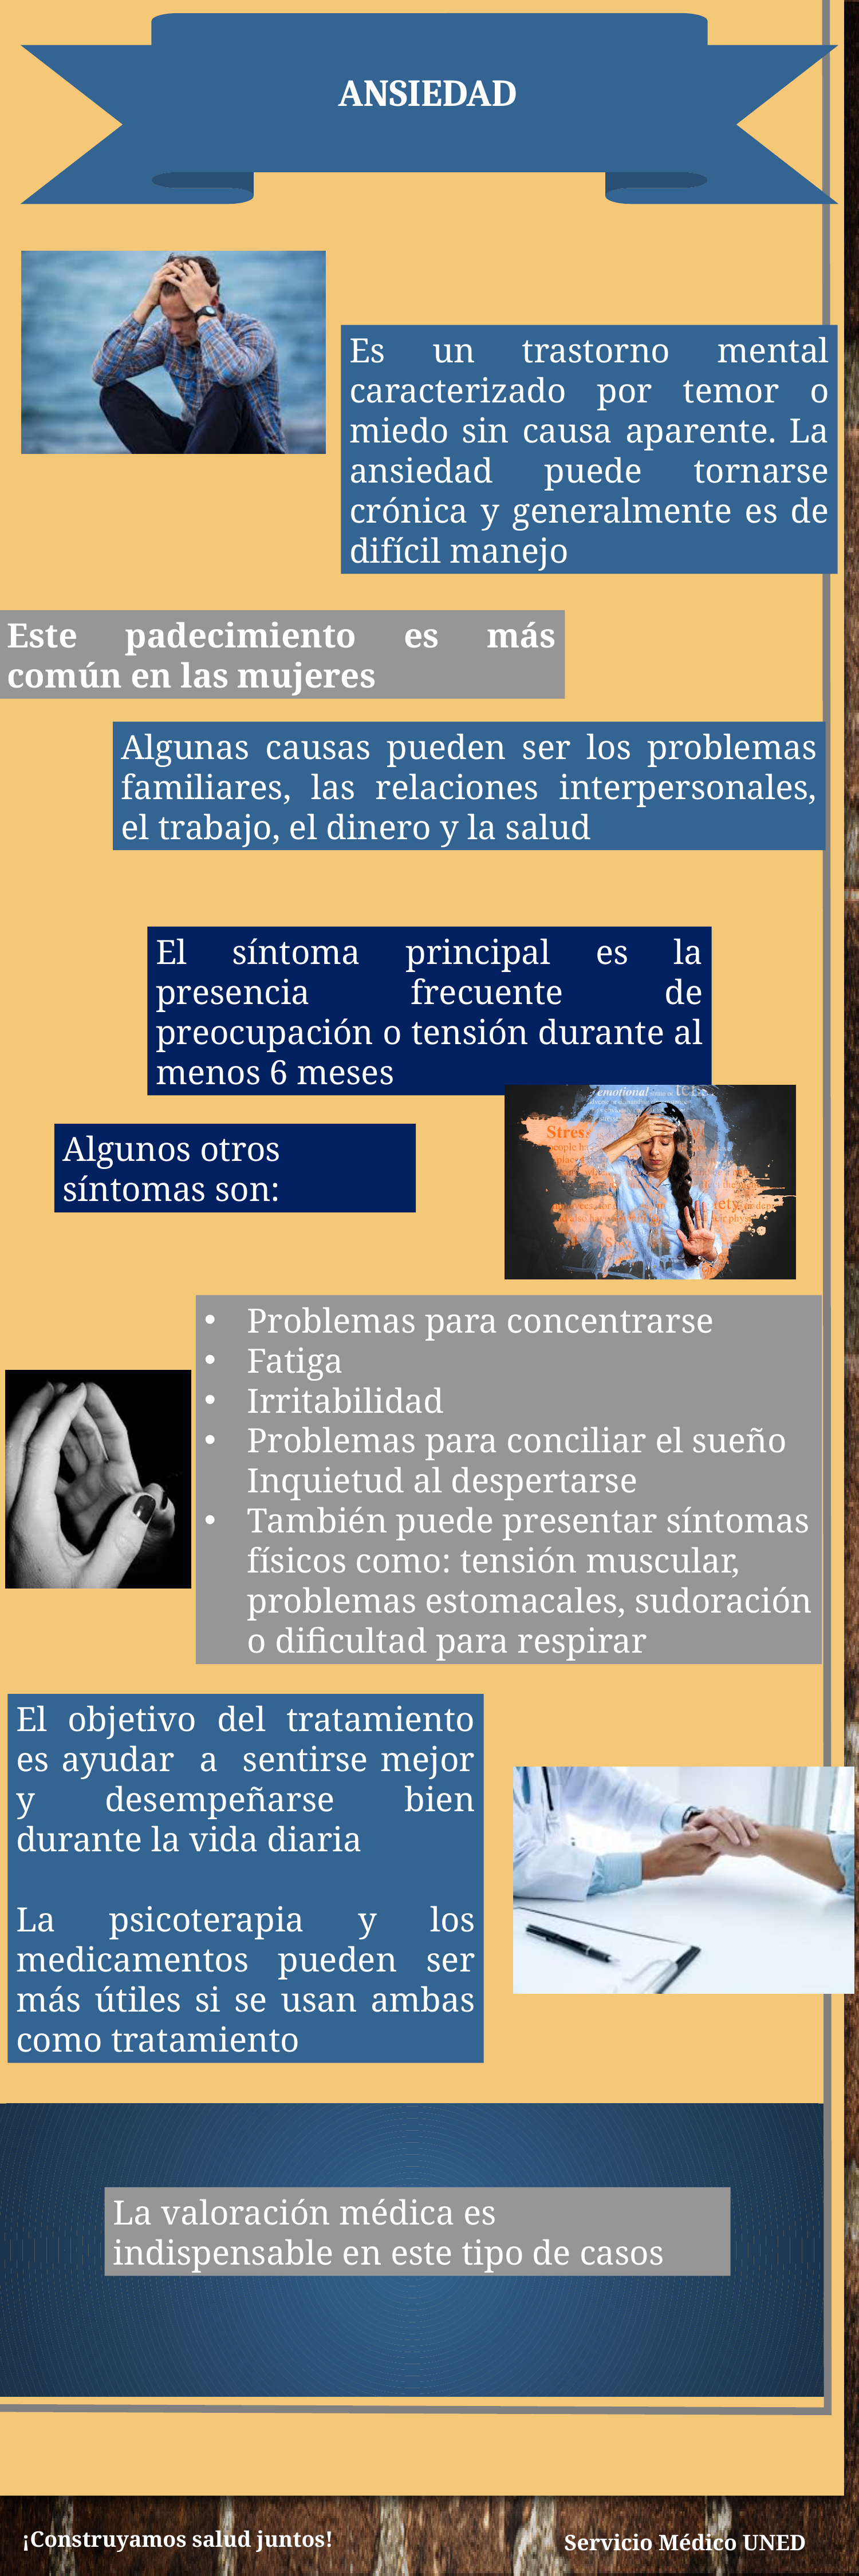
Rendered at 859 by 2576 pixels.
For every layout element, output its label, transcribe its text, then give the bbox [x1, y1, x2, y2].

text_box Problemas para concentrarse Fatiga Irritabilidad Problemas para conciliar el sueño Inquietud al despertarse También puede presentar síntomas físicos como: tensión muscular, problemas estomacales, sudoración o dificultad para respirar [195, 1295, 822, 1664]
text_box Es un trastorno mental caracterizado por temor o miedo sin causa aparente. La ansiedad puede tornarse crónica y generalmente es de difícil manejo [341, 325, 838, 574]
text_box Este padecimiento es más común en las mujeres [0, 610, 565, 699]
text_box Algunas causas pueden ser los problemas familiares, las relaciones interpersonales, el trabajo, el dinero y la salud [113, 721, 826, 851]
text_box Servicio Médico UNED [555, 2524, 859, 2559]
picture [21, 251, 326, 454]
text_box [19, 13, 840, 205]
text_box Algunos otros síntomas son: [54, 1124, 416, 1212]
picture [0, 0, 859, 2576]
text_box ANSIEDAD [170, 63, 685, 118]
text_box El objetivo del tratamiento es ayudar a sentirse mejor y desempeñarse bien durante la vida diaria La psicoterapia y los medicamentos pueden ser más útiles si se usan ambas como tratamiento [7, 1694, 484, 2063]
picture [505, 1085, 796, 1279]
text_box El síntoma principal es la presencia frecuente de preocupación o tensión durante al menos 6 meses [147, 926, 712, 1096]
picture [5, 1370, 191, 1589]
text_box ¡Construyamos salud juntos! [13, 2521, 369, 2556]
text_box La valoración médica es indispensable en este tipo de casos [104, 2187, 731, 2276]
